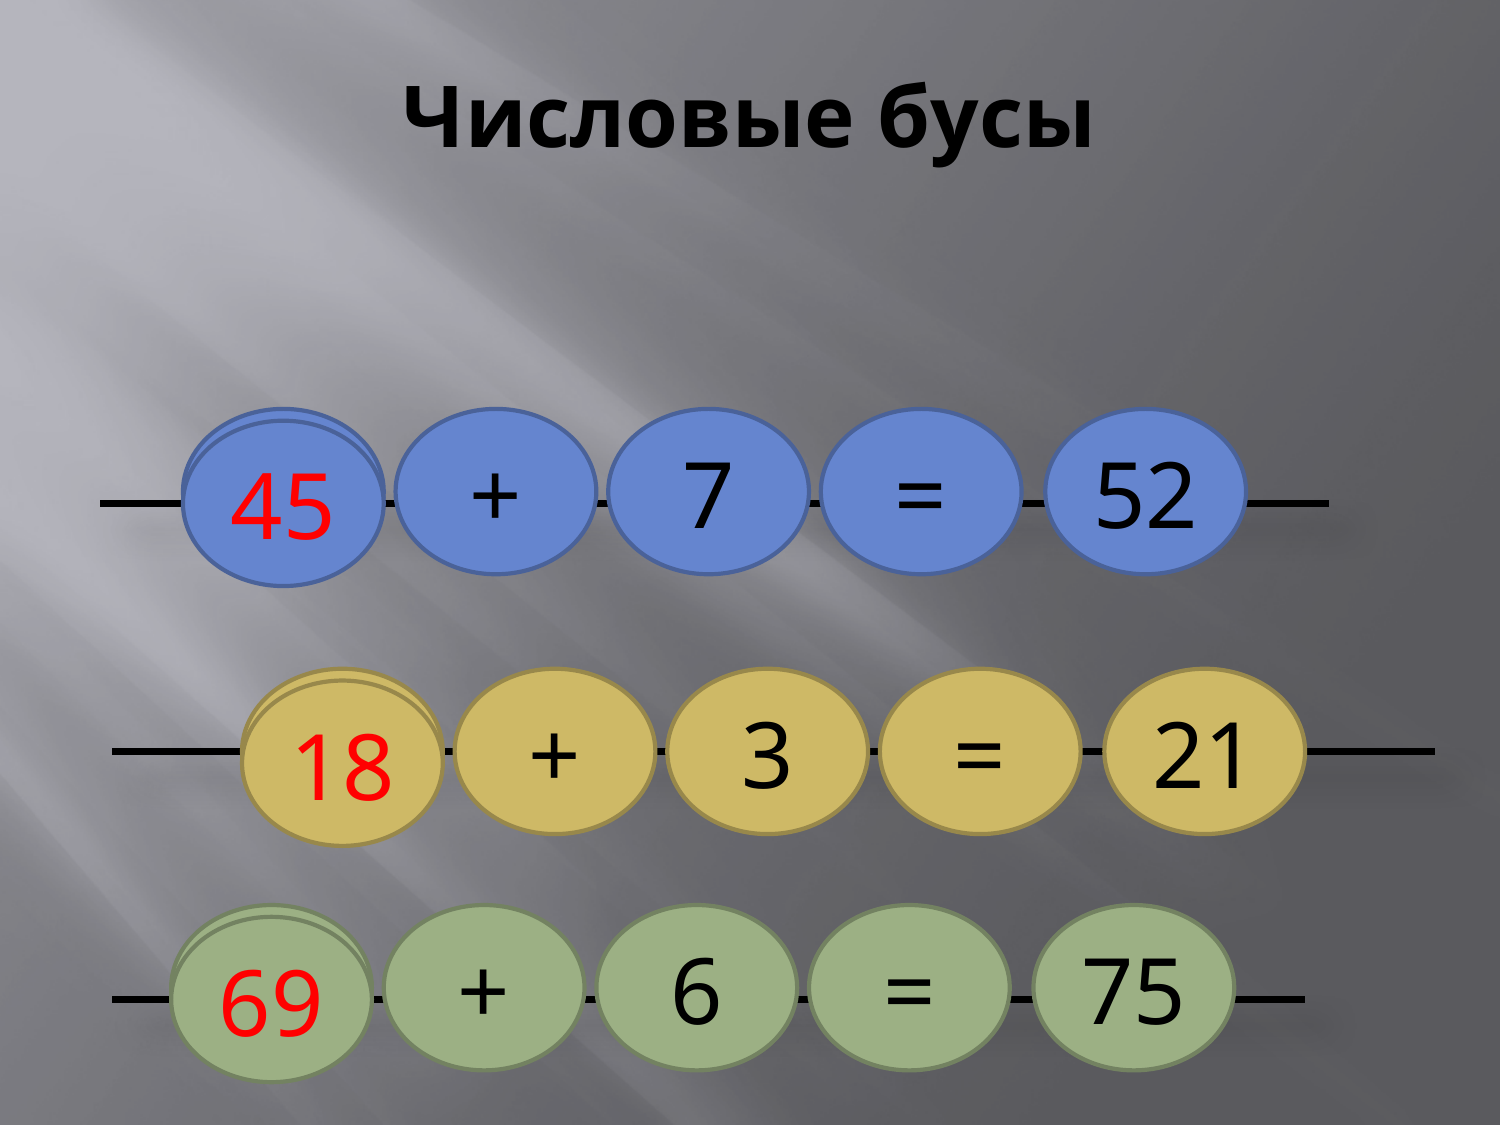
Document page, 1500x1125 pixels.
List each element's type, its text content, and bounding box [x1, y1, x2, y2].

text_box 75 [1032, 1000, 1236, 1073]
text_box 21 [1102, 666, 1308, 751]
text_box = [818, 406, 1024, 503]
text_box 69 [169, 914, 375, 999]
text_box 52 [1044, 504, 1248, 577]
text_box 3 [665, 666, 871, 751]
text_box [239, 666, 445, 751]
text_box = [808, 1000, 1011, 1073]
text_box + [452, 666, 658, 751]
text_box 18 [241, 678, 444, 751]
title Числовые бусы [75, 45, 1425, 233]
text_box + [394, 504, 598, 577]
text_box 69 [169, 1000, 375, 1085]
text_box = [806, 902, 1012, 999]
text_box 45 [180, 418, 386, 503]
text_box 45 [180, 504, 386, 589]
text_box [180, 406, 386, 496]
text_box 3 [665, 752, 871, 837]
text_box + [381, 902, 587, 999]
text_box 75 [1031, 902, 1237, 999]
text_box 7 [607, 504, 810, 577]
text_box = [877, 752, 1083, 837]
text_box 52 [1043, 406, 1249, 503]
text_box 6 [595, 1000, 799, 1073]
text_box 7 [606, 406, 812, 503]
text_box = [819, 504, 1023, 577]
text_box + [452, 752, 658, 837]
text_box 18 [239, 752, 445, 849]
text_box 21 [1102, 752, 1308, 837]
text_box [169, 902, 375, 989]
text_box = [877, 666, 1083, 751]
text_box + [393, 406, 599, 503]
text_box 6 [594, 902, 800, 999]
text_box + [382, 1000, 586, 1073]
